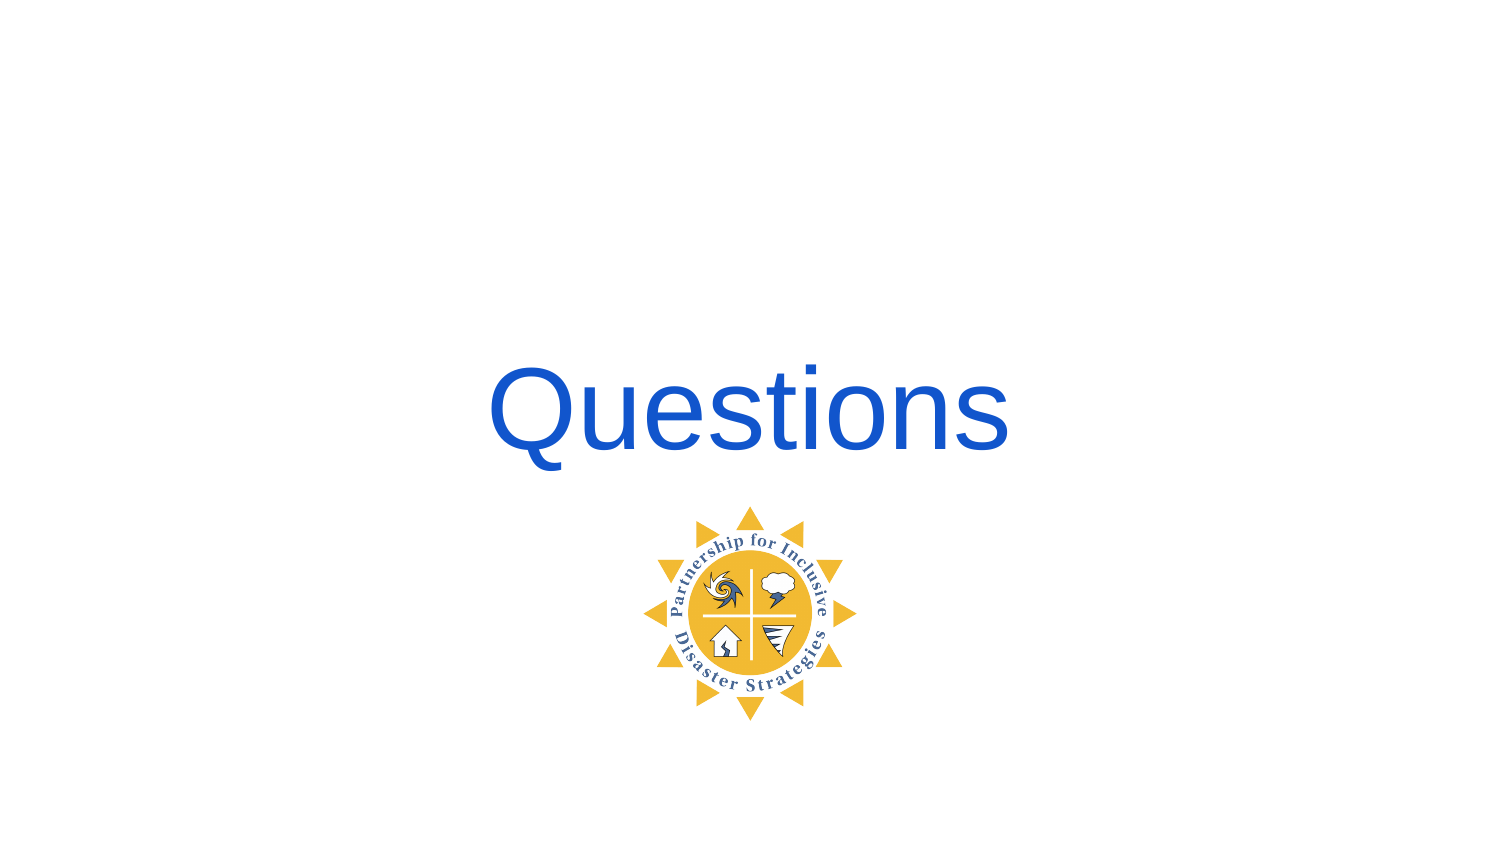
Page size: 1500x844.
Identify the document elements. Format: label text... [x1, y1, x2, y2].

picture [642, 506, 857, 721]
list Questions [51, 194, 1449, 591]
